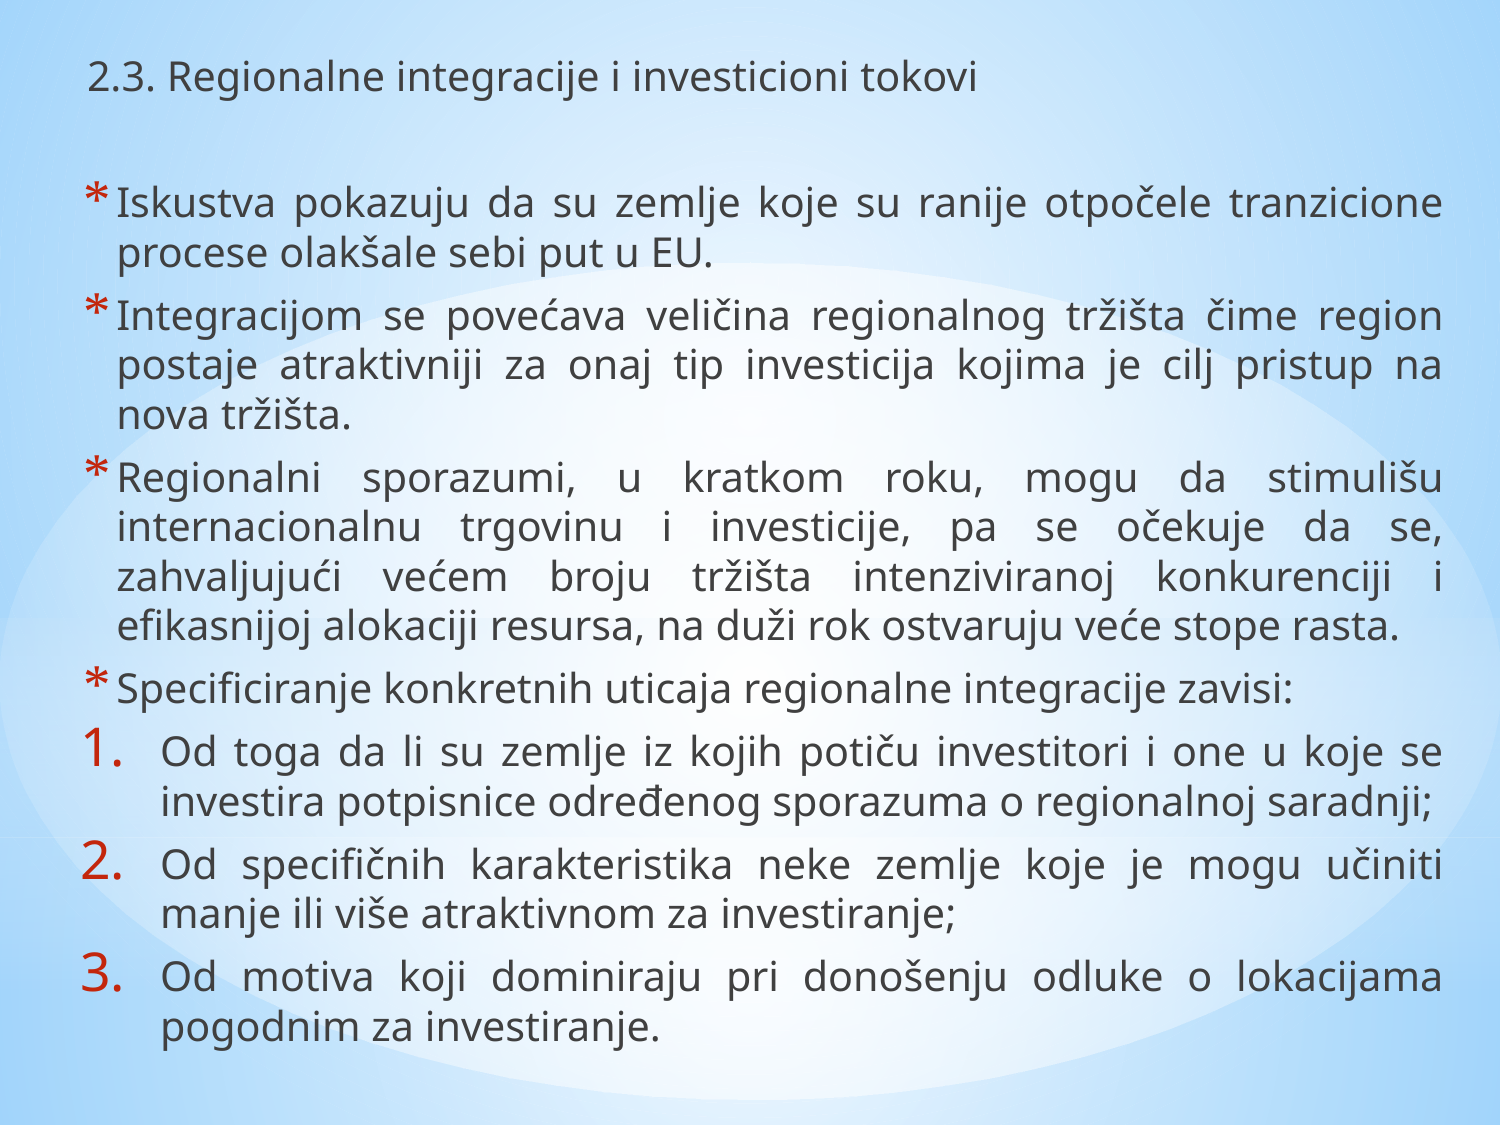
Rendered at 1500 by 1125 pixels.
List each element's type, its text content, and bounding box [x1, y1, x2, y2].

list 2.3. Regionalne integracije i investicioni tokovi Iskustva pokazuju da su zemlje koje su ranije otpočele tranzicione procese olakšale sebi put u EU. Integracijom se povećava veličina regionalnog tržišta čime region postaje atraktivniji za onaj tip investicija kojima je cilj pristup na nova tržišta. Regionalni sporazumi, u kratkom roku, mogu da stimulišu internacionalnu trgovinu i investicije, pa se očekuje da se, zahvaljujući većem broju tržišta intenziviranoj konkurenciji i efikasnijoj alokaciji resursa, na duži rok ostvaruju veće stope rasta. Specificiranje konkretnih uticaja regionalne integracije zavisi: Od toga da li su zemlje iz kojih potiču investitori i one u koje se investira potpisnice određenog sporazuma o regionalnoj saradnji; Od specifičnih karakteristika neke zemlje koje je mogu učiniti manje ili više atraktivnom za investiranje; Od motiva koji dominiraju pri donošenju odluke o lokacijama pogodnim za investiranje. [64, 42, 1459, 1083]
